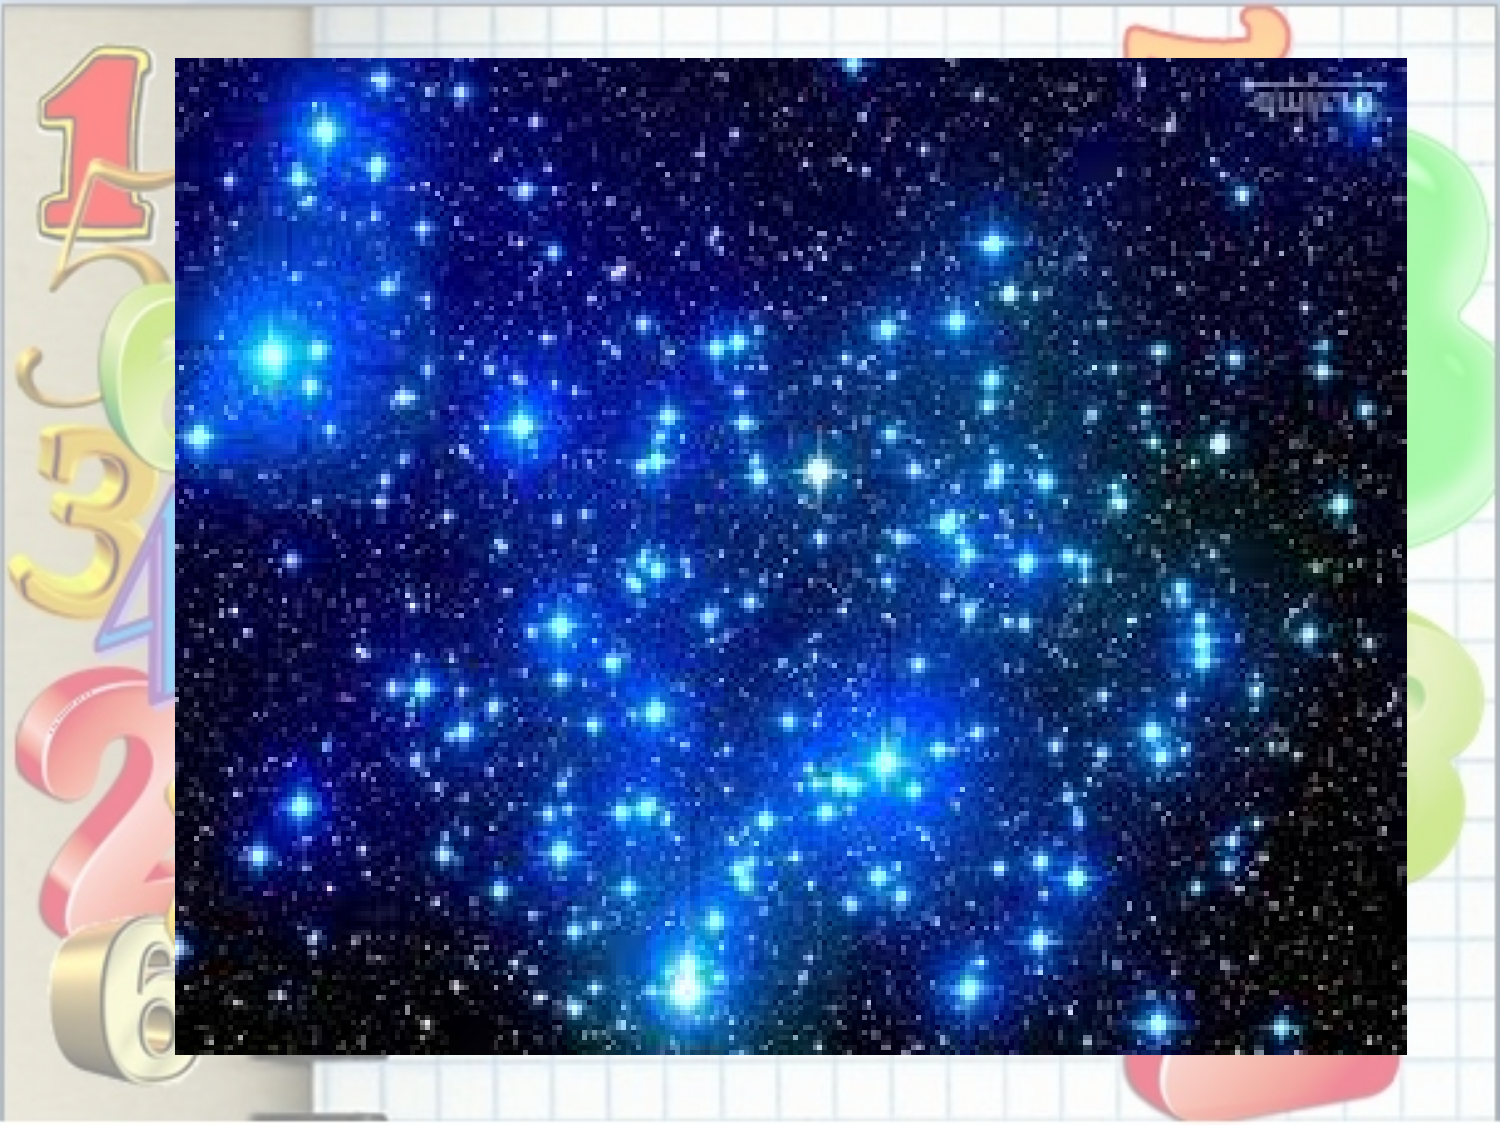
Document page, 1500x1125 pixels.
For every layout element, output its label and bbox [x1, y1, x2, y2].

picture [175, 58, 1407, 1055]
